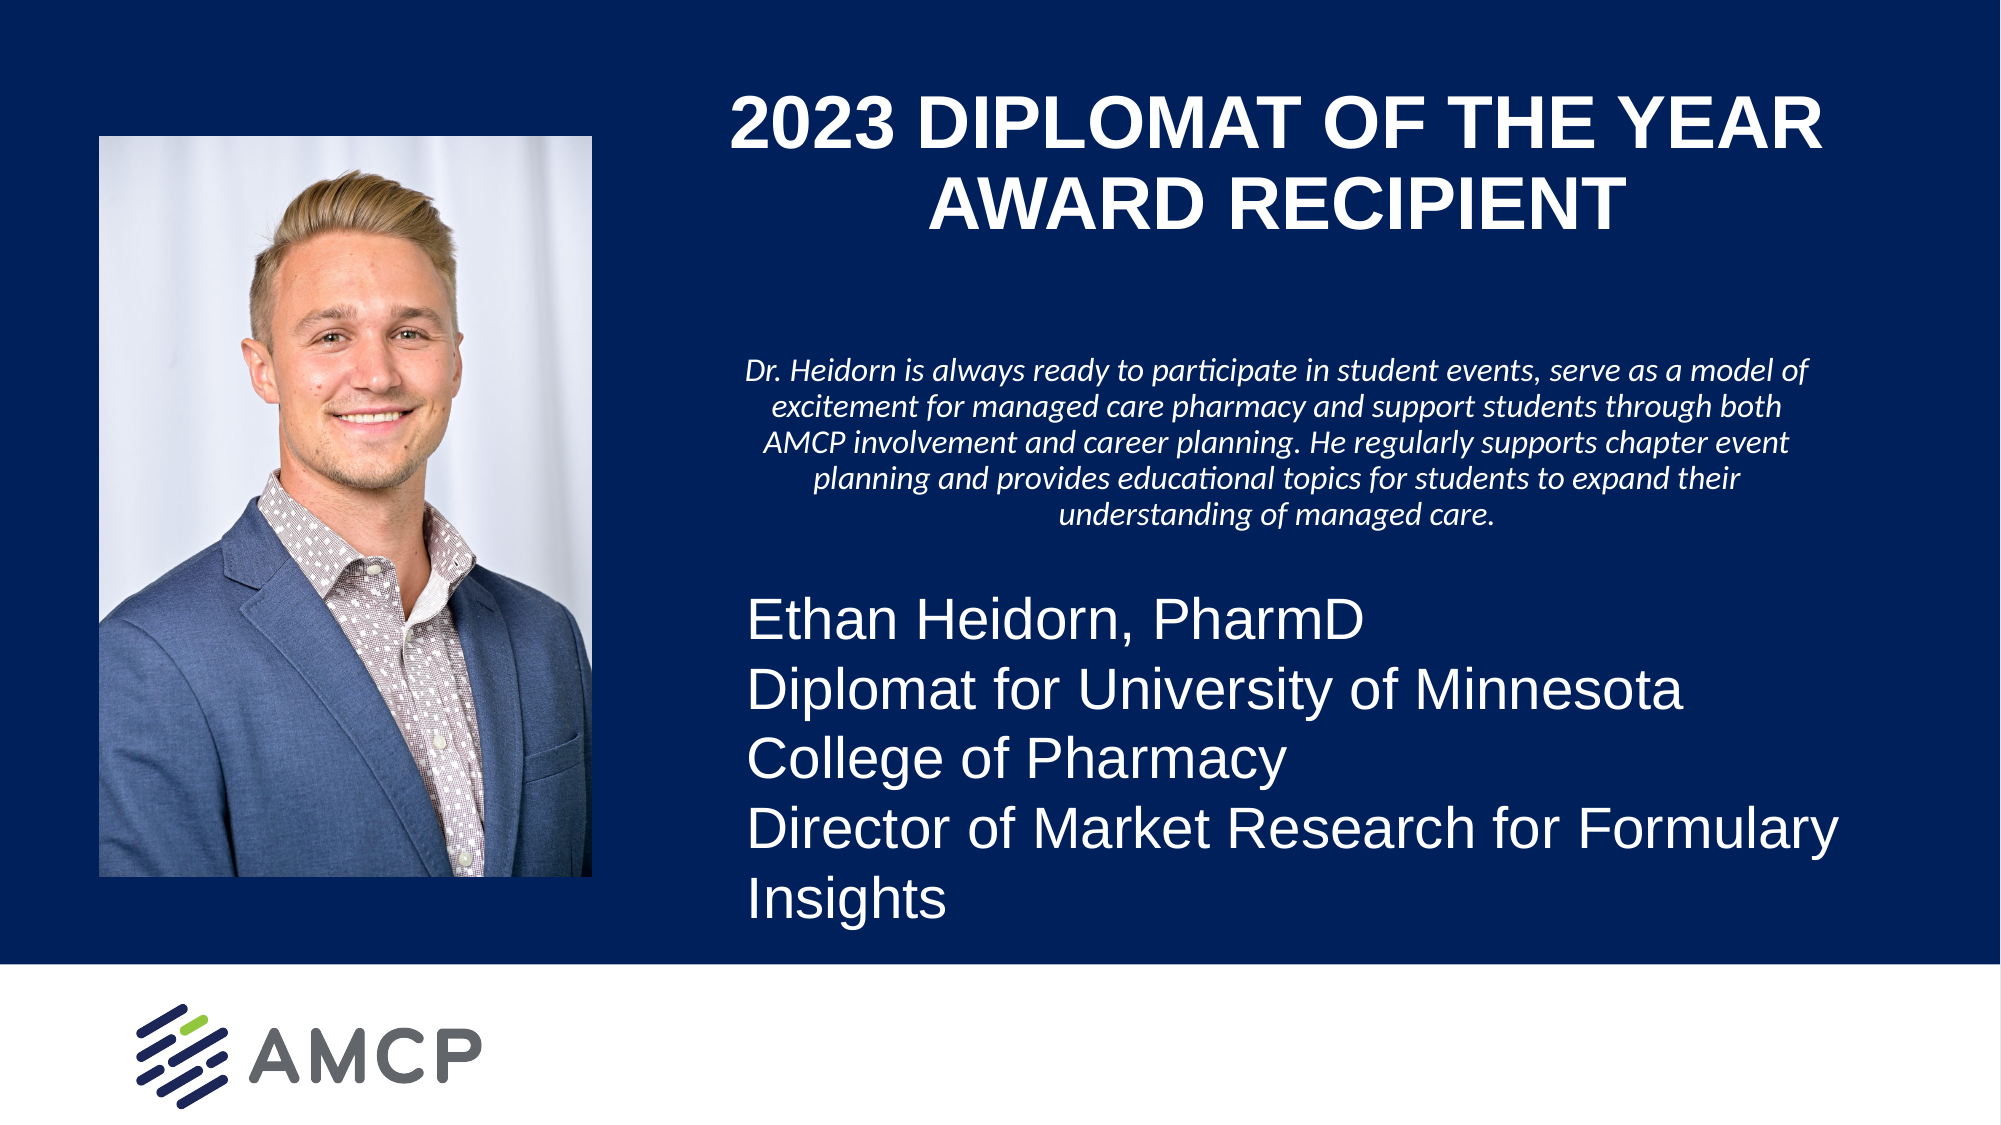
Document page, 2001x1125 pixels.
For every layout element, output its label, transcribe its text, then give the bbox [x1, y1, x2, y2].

title 2023 DIPLOMAT OF THE YEAR AWARD RECIPIENT Dr. Heidorn is always ready to participate in student events, serve as a model of excitement for managed care pharmacy and support students through both AMCP involvement and career planning. He regularly supports chapter event planning and provides educational topics for students to expand their understanding of managed care. [712, 109, 1843, 507]
text_box Ethan Heidorn, PharmD Diplomat for University of Minnesota College of Pharmacy Director of Market Research for Formulary Insights [731, 506, 1941, 1051]
picture [99, 136, 592, 877]
picture [134, 1002, 483, 1111]
